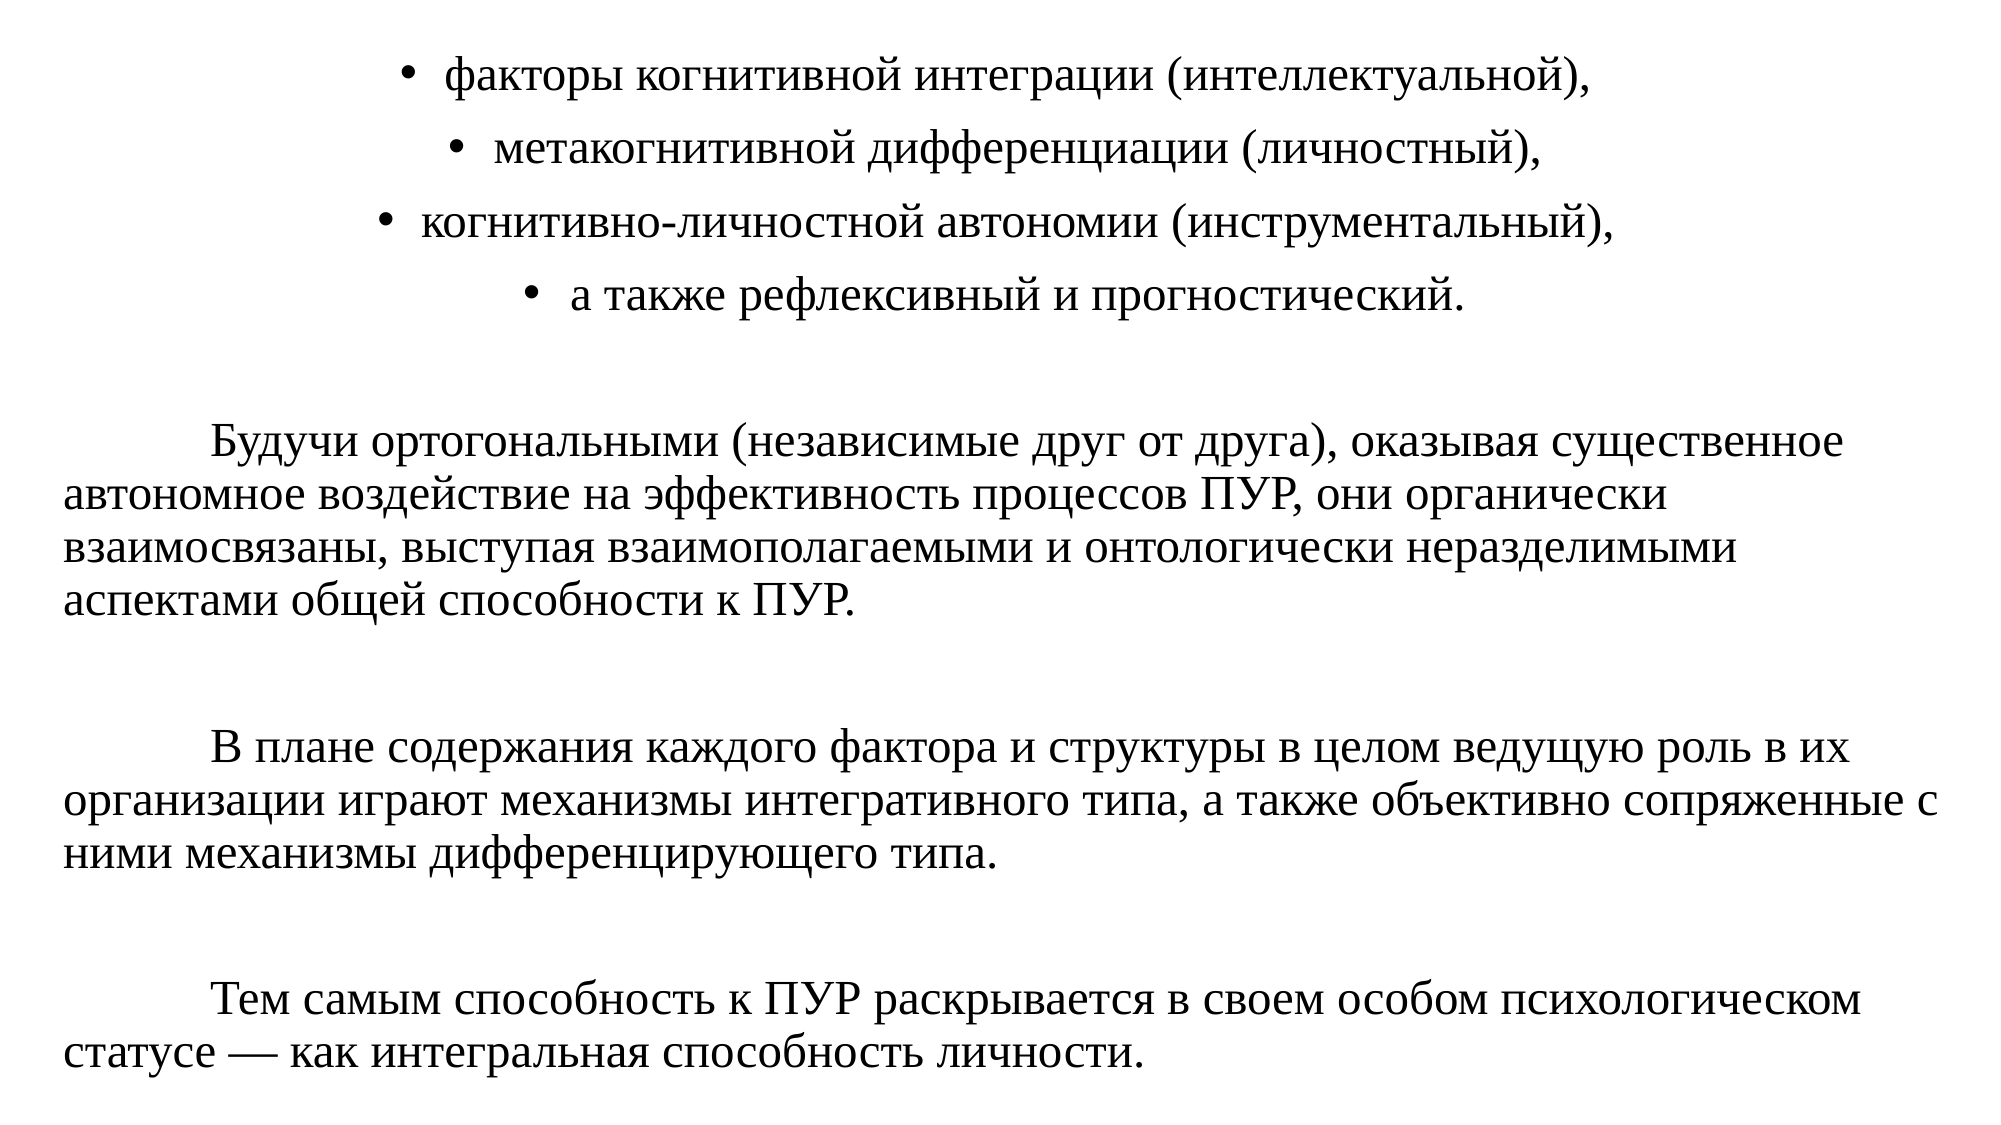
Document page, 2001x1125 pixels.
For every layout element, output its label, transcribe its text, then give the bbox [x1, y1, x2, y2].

list факторы когнитивной интеграции (интеллектуальной), метакогнитивной дифференциации (личностный), когнитивно-личностной автономии (инструментальный), а также рефлексивный и прогностический. Будучи ортогональными (независимые друг от друга), оказывая существенное автономное воздействие на эффективность процессов ПУР, они органически взаимосвязаны, выступая взаимополагаемыми и онтологически неразделимыми аспектами общей способности к ПУР. В плане содержания каждого фактора и структуры в целом ведущую роль в их организации играют механизмы интегративного типа, а также объективно сопряженные с ними механизмы дифференцирующего типа. Тем самым способность к ПУР раскрывается в своем особом психологическом статусе — как интегральная способность личности. [48, 40, 1965, 1090]
